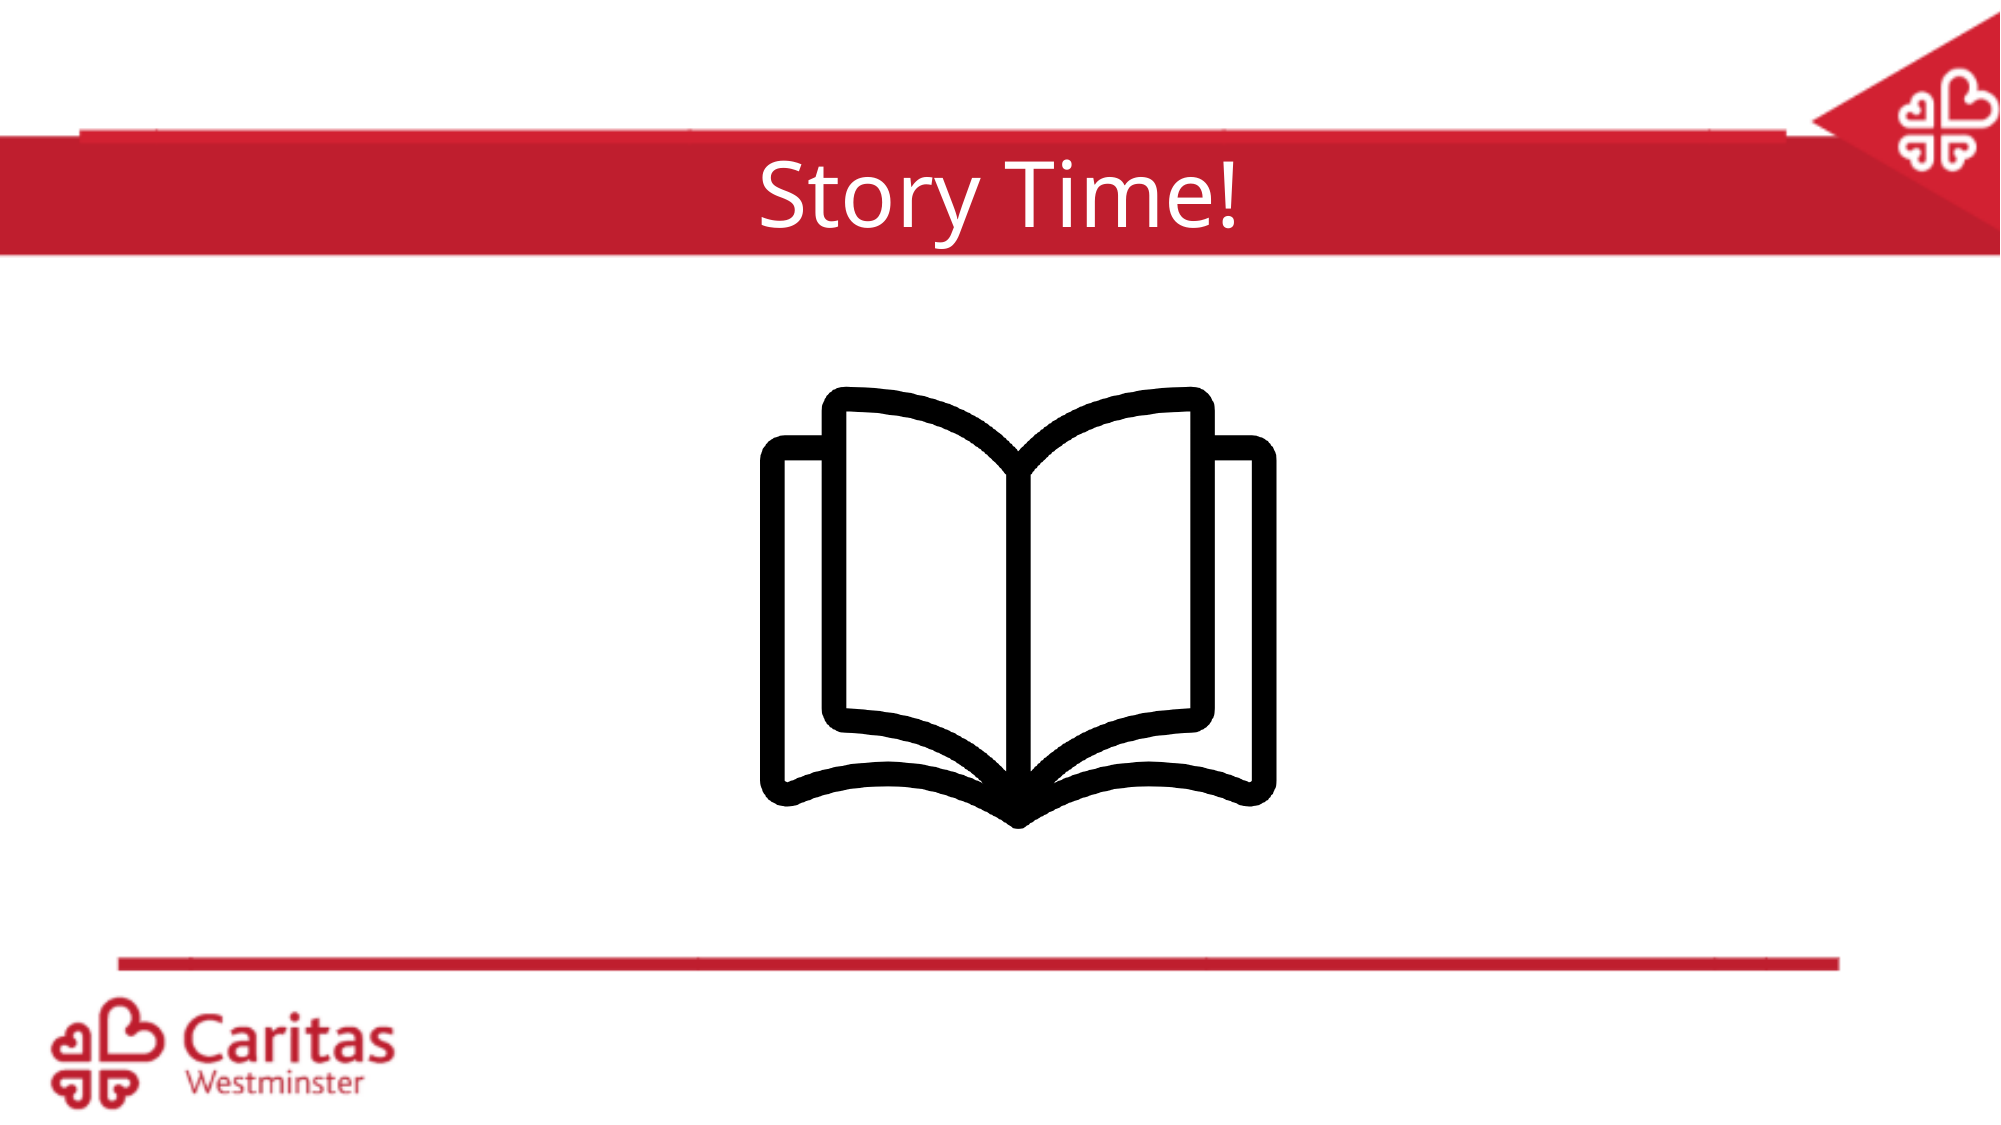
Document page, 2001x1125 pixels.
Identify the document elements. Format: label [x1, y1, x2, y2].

picture [723, 300, 1314, 891]
picture [29, 934, 1924, 1121]
picture [0, 0, 2000, 296]
